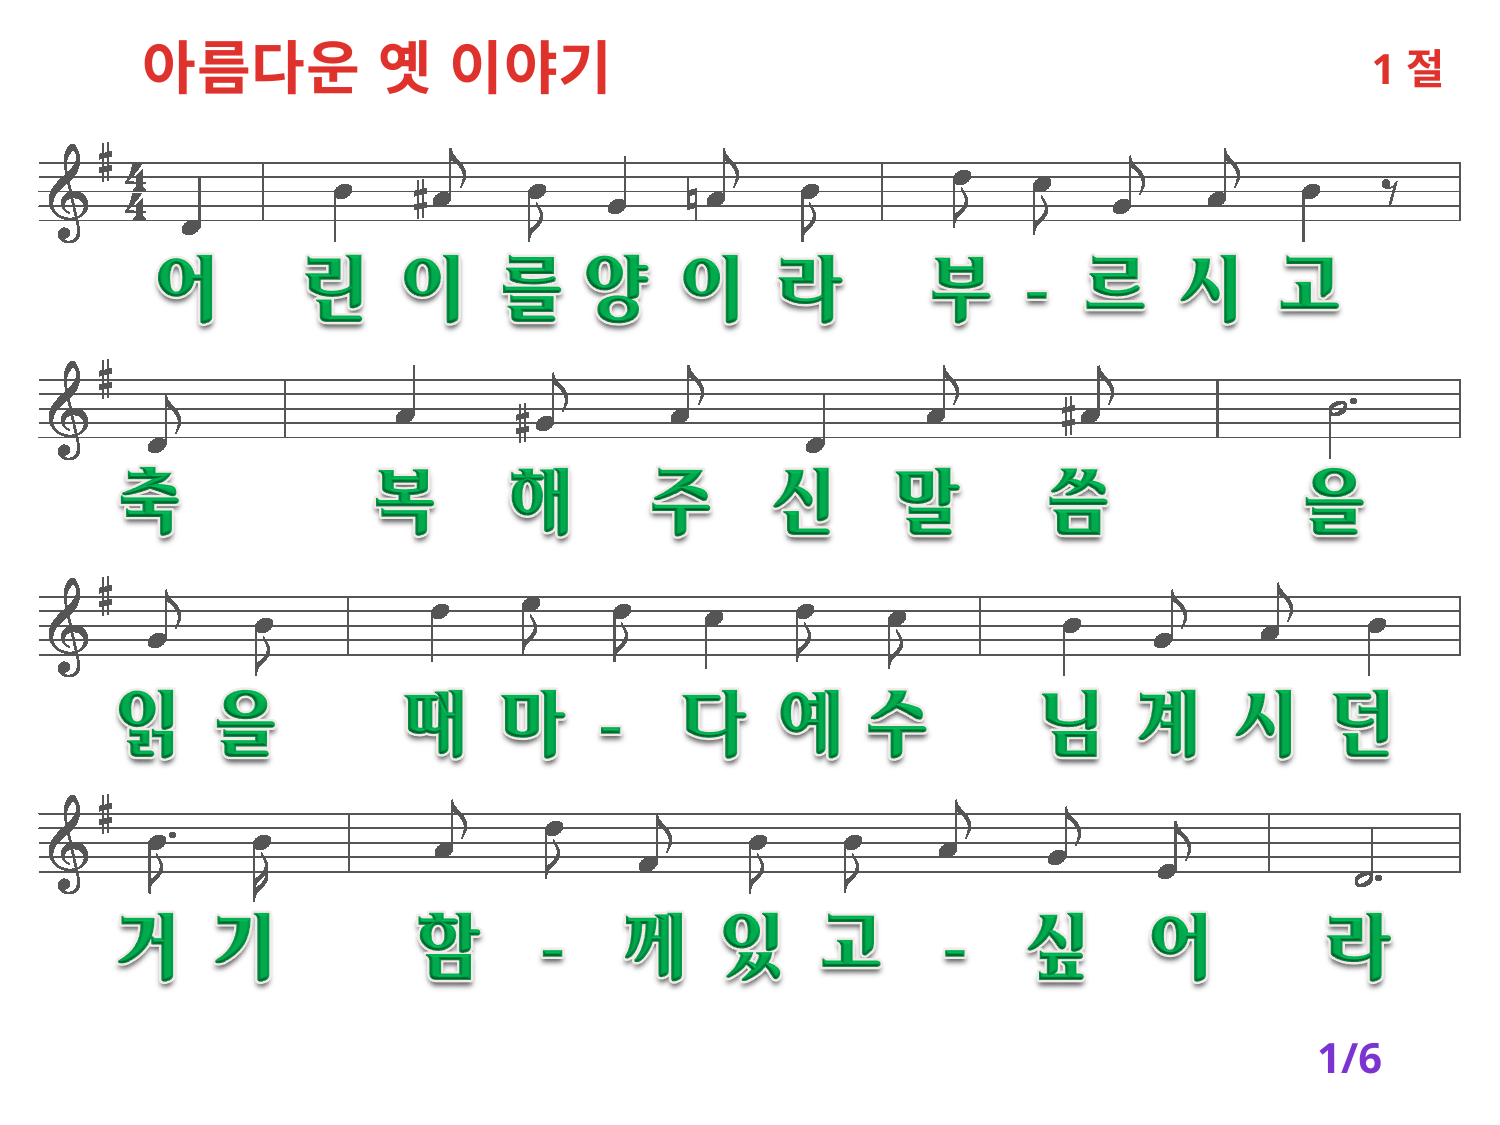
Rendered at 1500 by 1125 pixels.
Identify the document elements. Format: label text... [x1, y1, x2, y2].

text_box 아름다운 옛 이야기 [127, 23, 629, 109]
text_box 1절 [1356, 35, 1461, 101]
picture [0, 119, 1500, 1006]
text_box 1/6 [1301, 1024, 1398, 1090]
